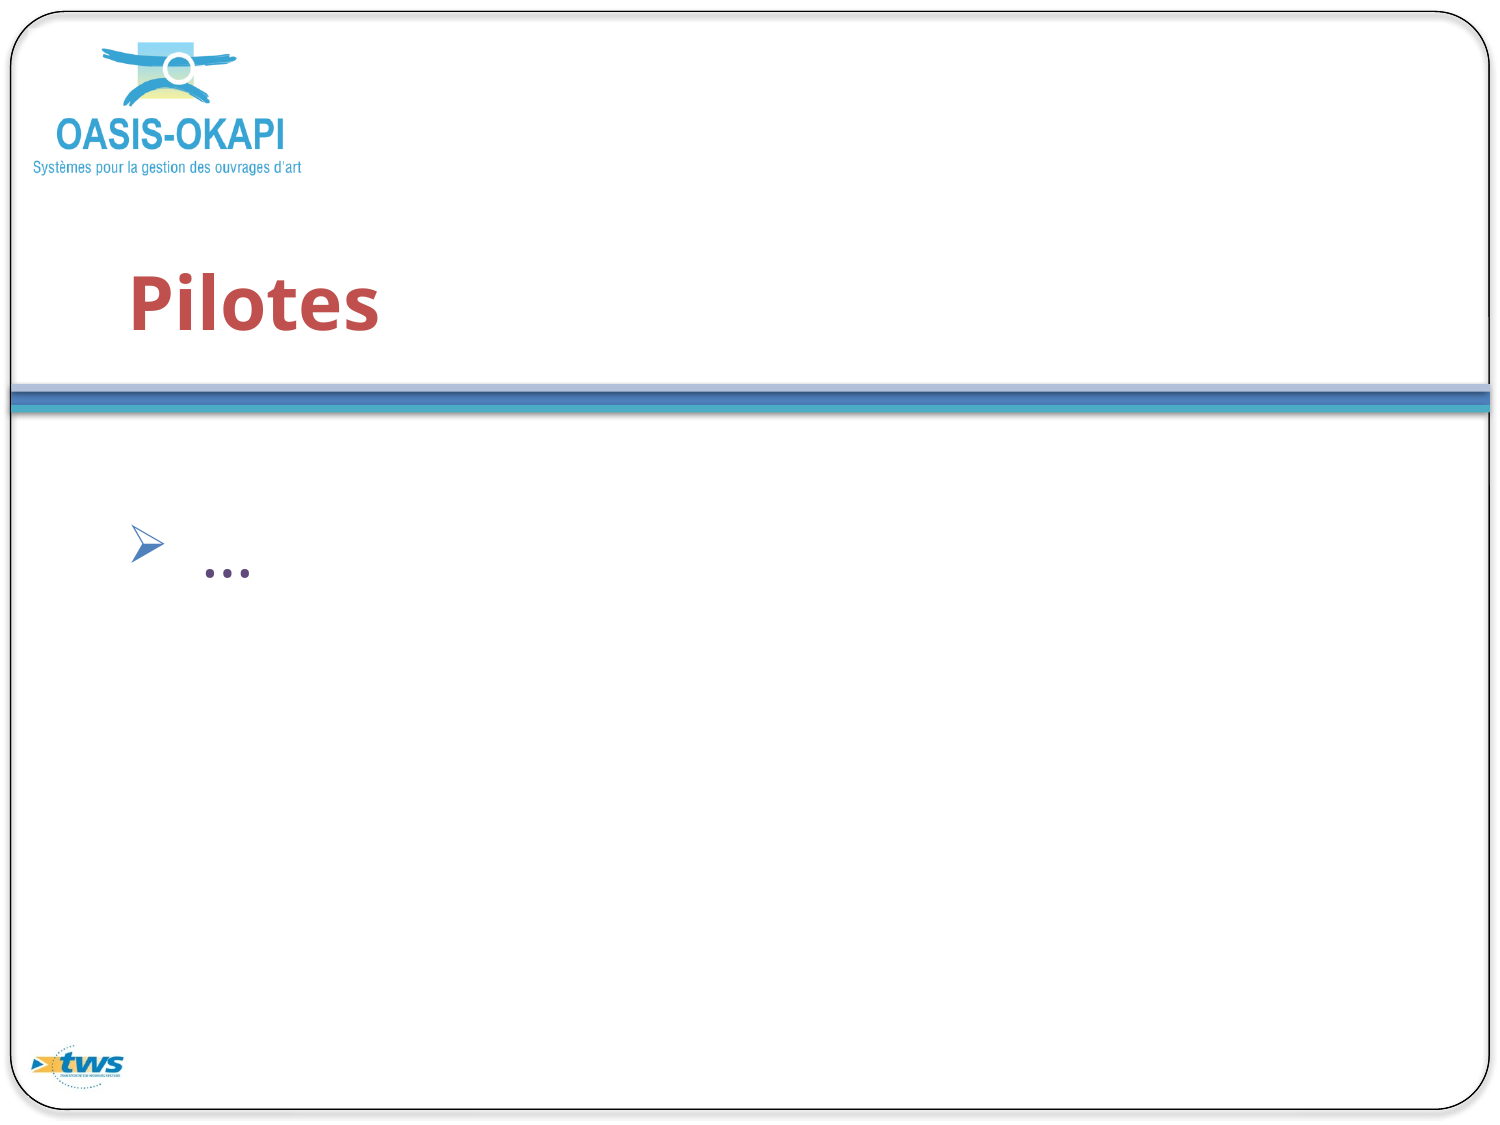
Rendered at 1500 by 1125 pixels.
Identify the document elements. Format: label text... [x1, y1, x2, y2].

list … [112, 503, 1353, 953]
title Pilotes [112, 137, 1388, 361]
picture [28, 1036, 132, 1097]
picture [27, 28, 304, 188]
